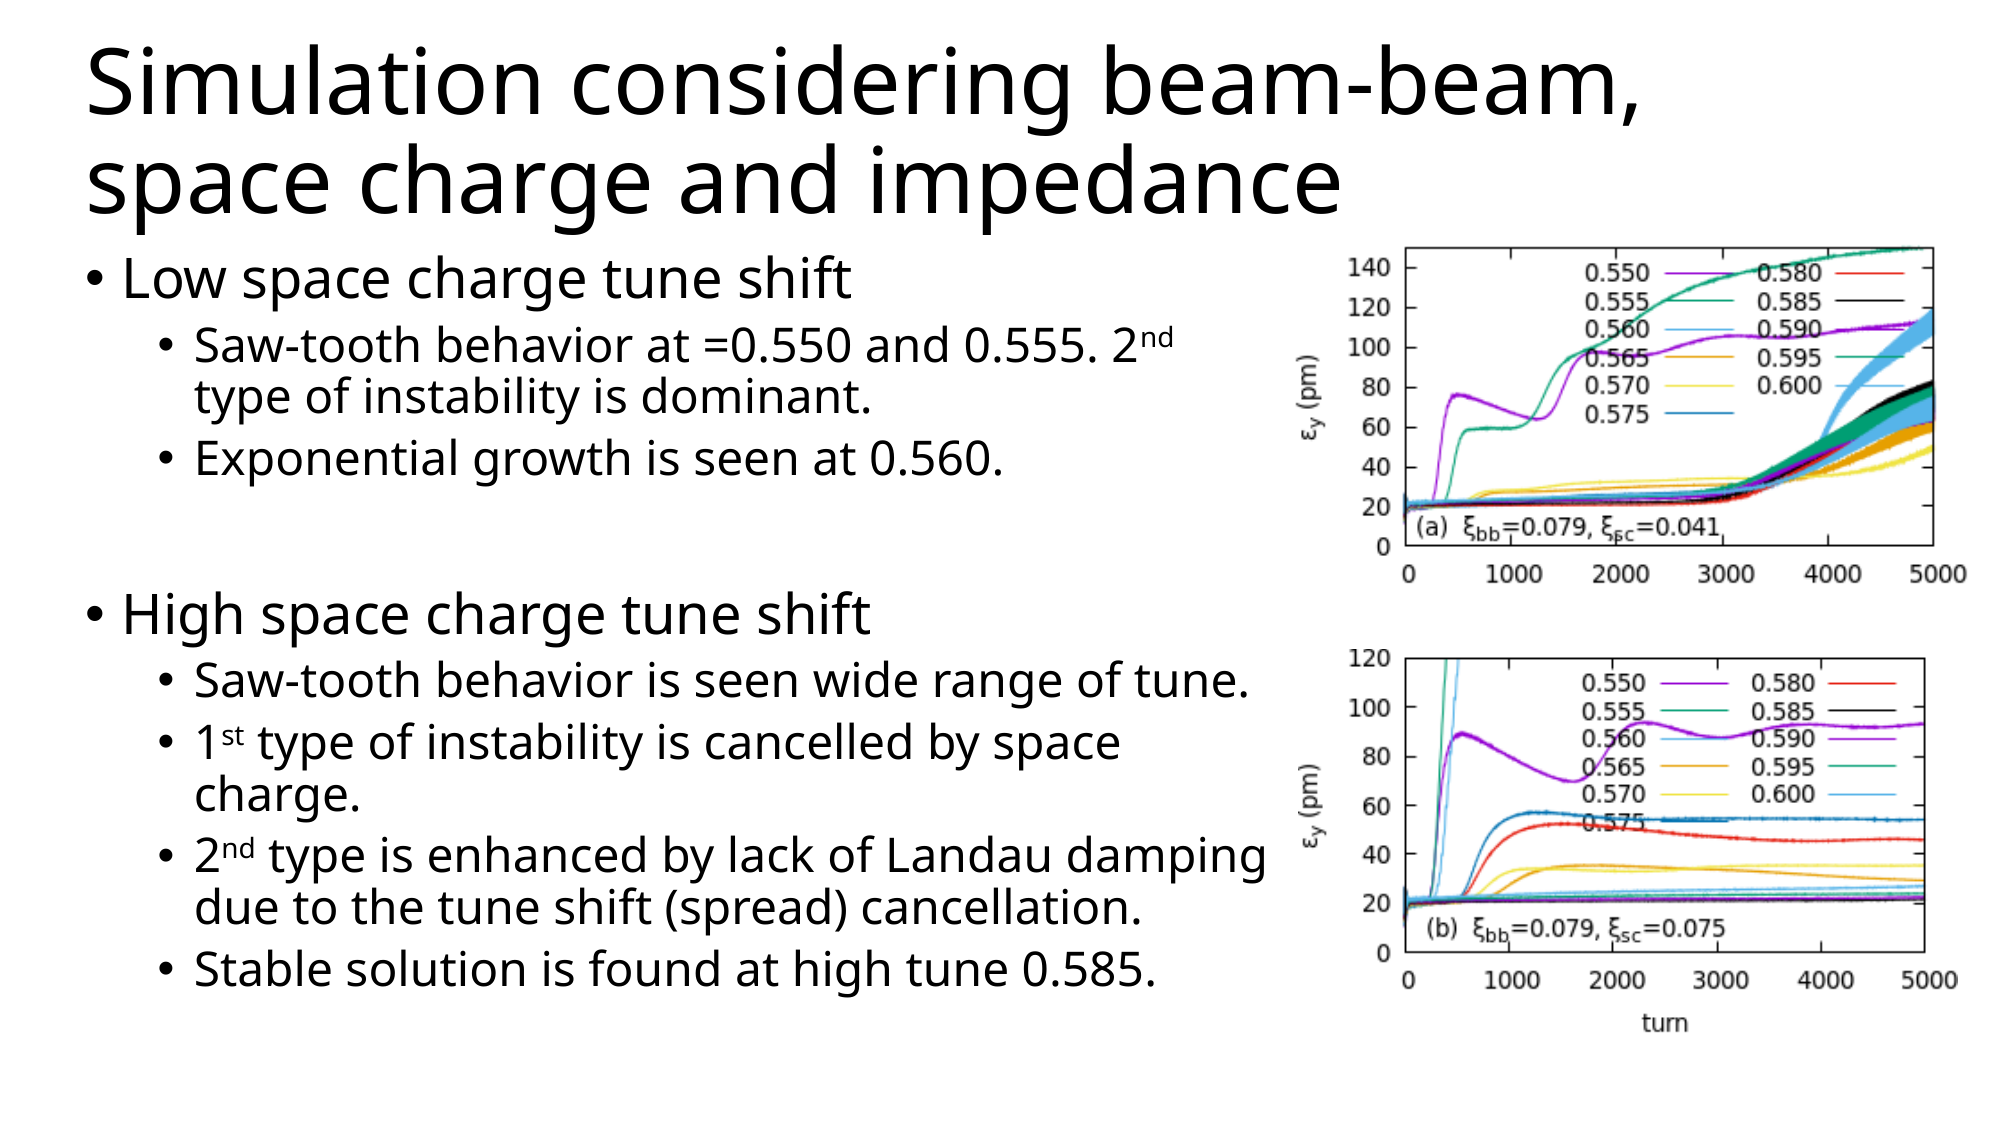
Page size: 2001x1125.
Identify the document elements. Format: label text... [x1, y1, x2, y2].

title Simulation considering beam-beam, space charge and impedance [70, 25, 1796, 243]
picture [1291, 242, 1969, 585]
picture [1297, 649, 1958, 1034]
